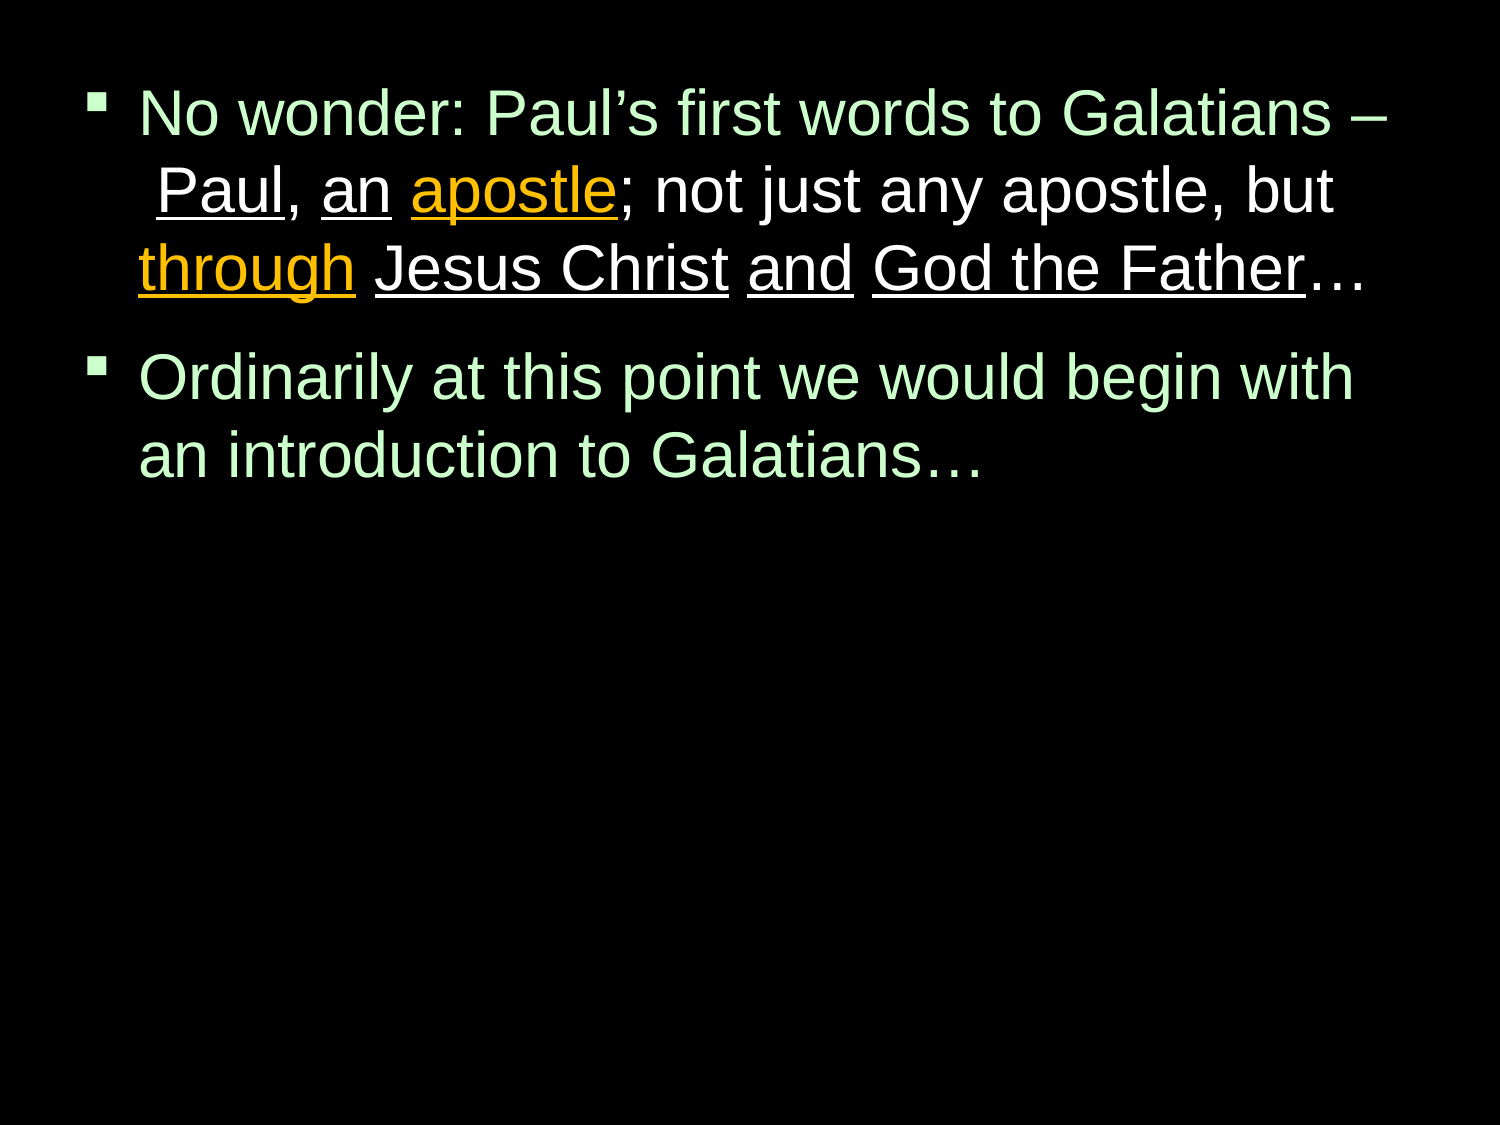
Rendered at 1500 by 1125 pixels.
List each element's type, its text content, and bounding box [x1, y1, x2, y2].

list No wonder: Paul’s first words to Galatians – Paul, an apostle; not just any apostle, but through Jesus Christ and God the Father… Ordinarily at this point we would begin with an introduction to Galatians… [67, 63, 1436, 1075]
